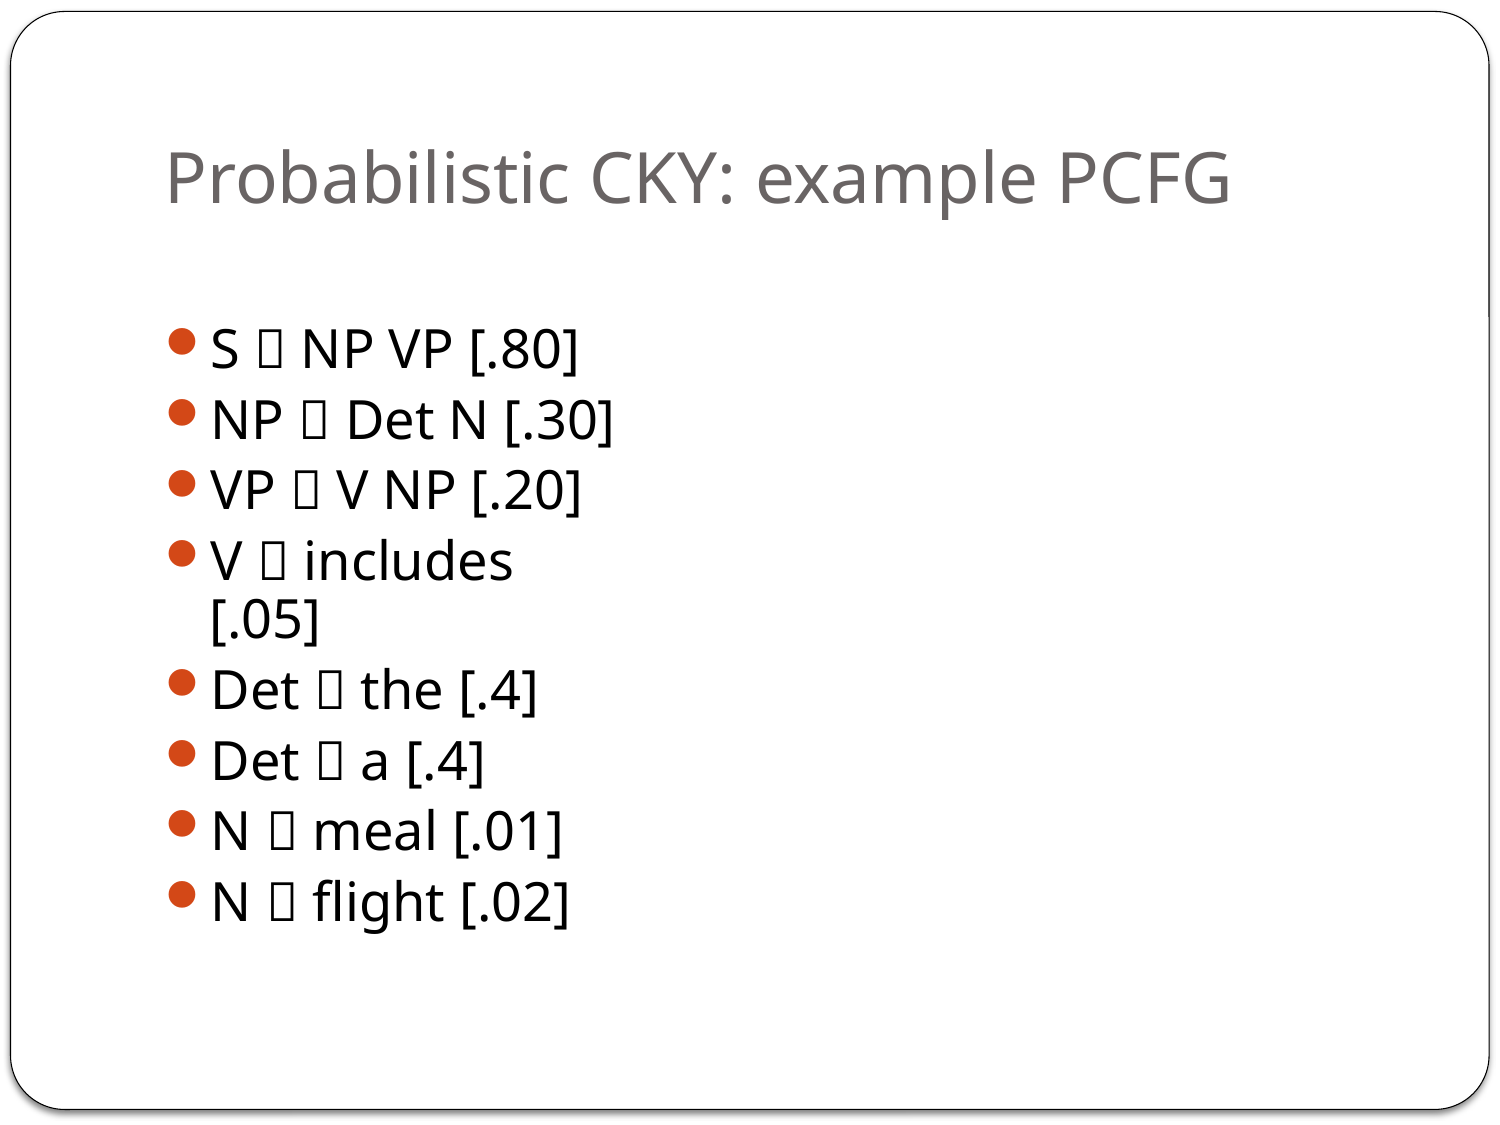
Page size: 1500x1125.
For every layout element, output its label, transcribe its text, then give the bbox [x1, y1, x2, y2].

list S  NP VP [.80] NP  Det N [.30] VP  V NP [.20] V  includes [.05] Det  the [.4] Det  a [.4] N  meal [.01] N  flight [.02] [150, 237, 638, 988]
title Probabilistic CKY: example PCFG [150, 45, 1425, 233]
